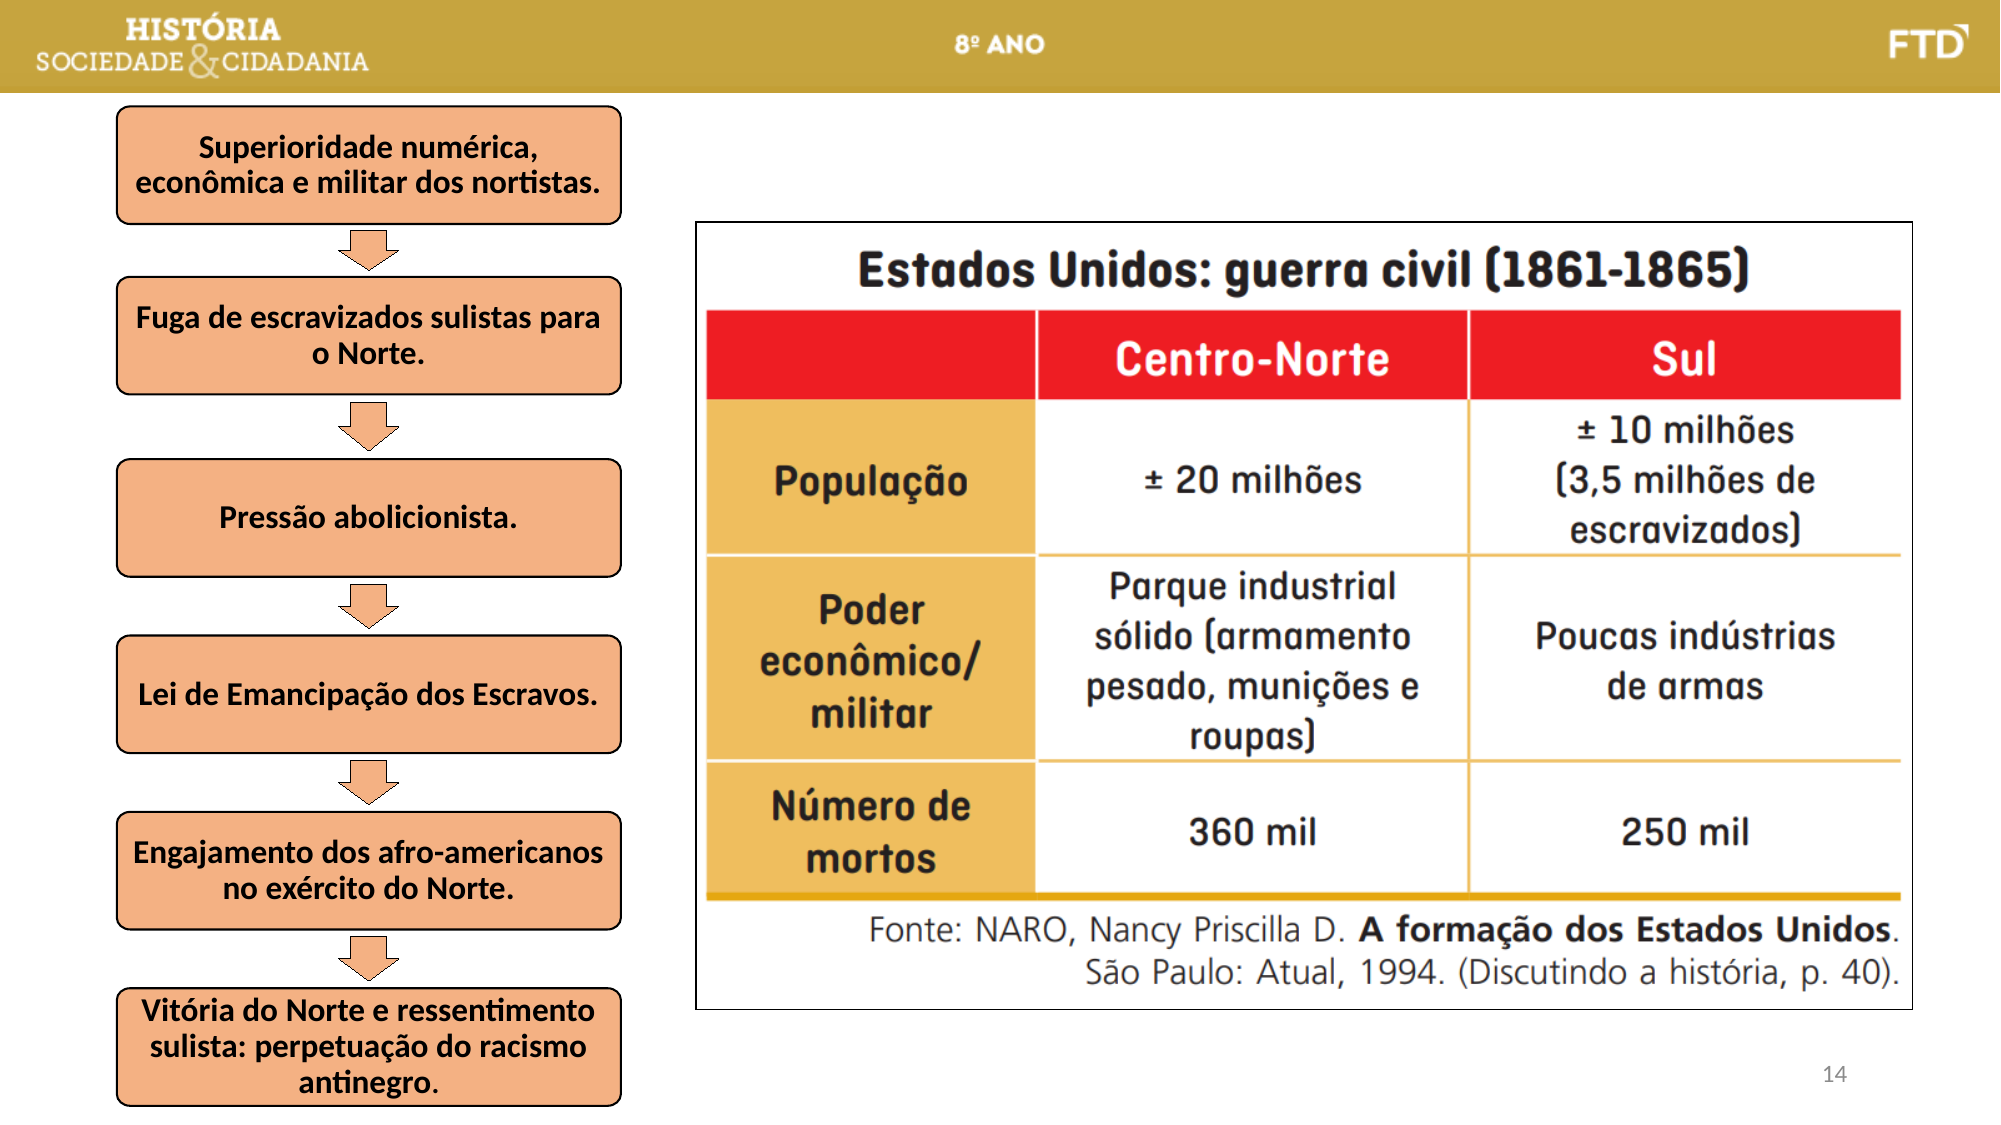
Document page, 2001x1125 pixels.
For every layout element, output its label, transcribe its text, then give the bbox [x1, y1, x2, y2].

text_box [116, 106, 621, 1106]
picture [0, 0, 2000, 93]
slide_number 14 [1412, 1042, 1863, 1103]
picture [696, 222, 1912, 1009]
